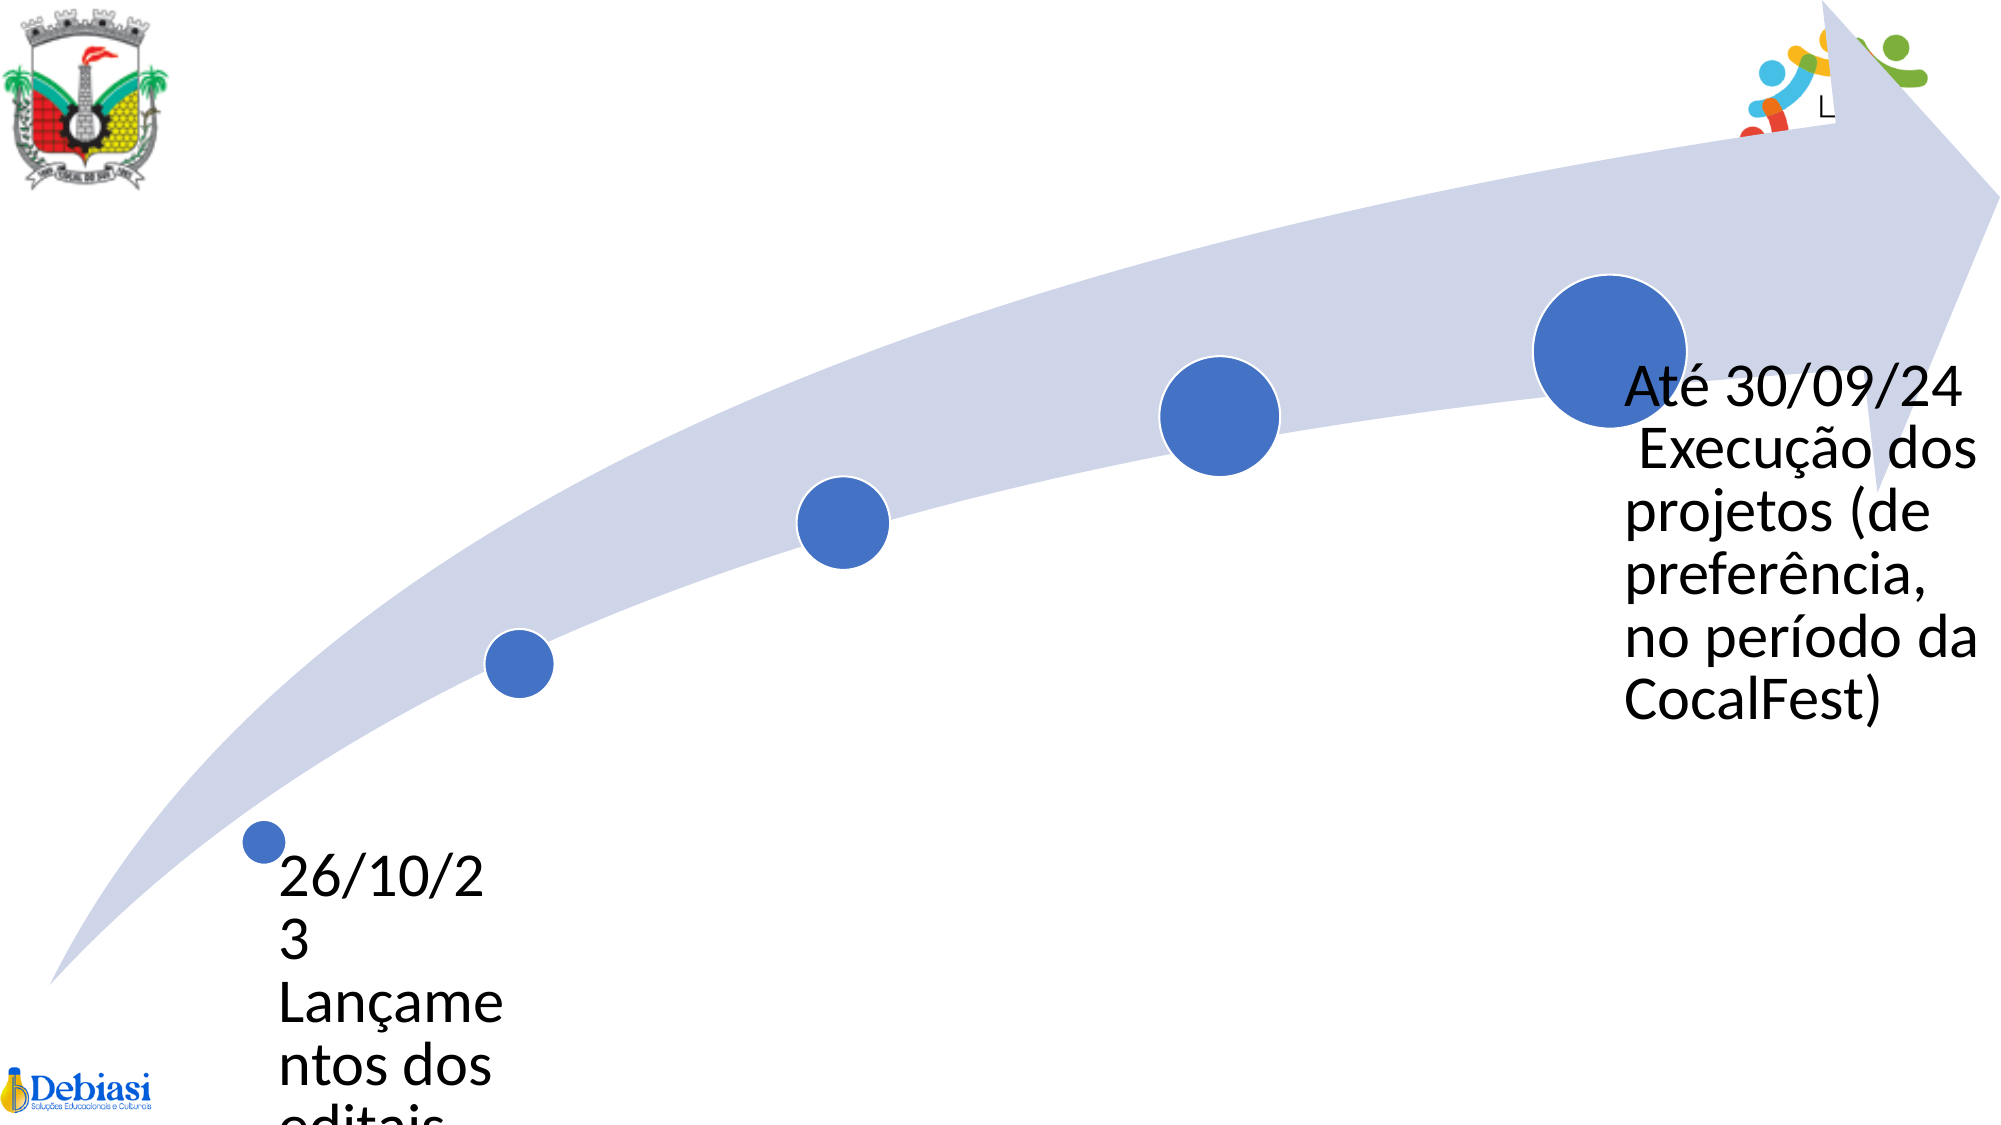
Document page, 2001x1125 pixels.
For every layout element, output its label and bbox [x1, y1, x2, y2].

picture [0, 7, 49, 196]
picture [0, 1066, 154, 1114]
text_box [49, 0, 2000, 986]
